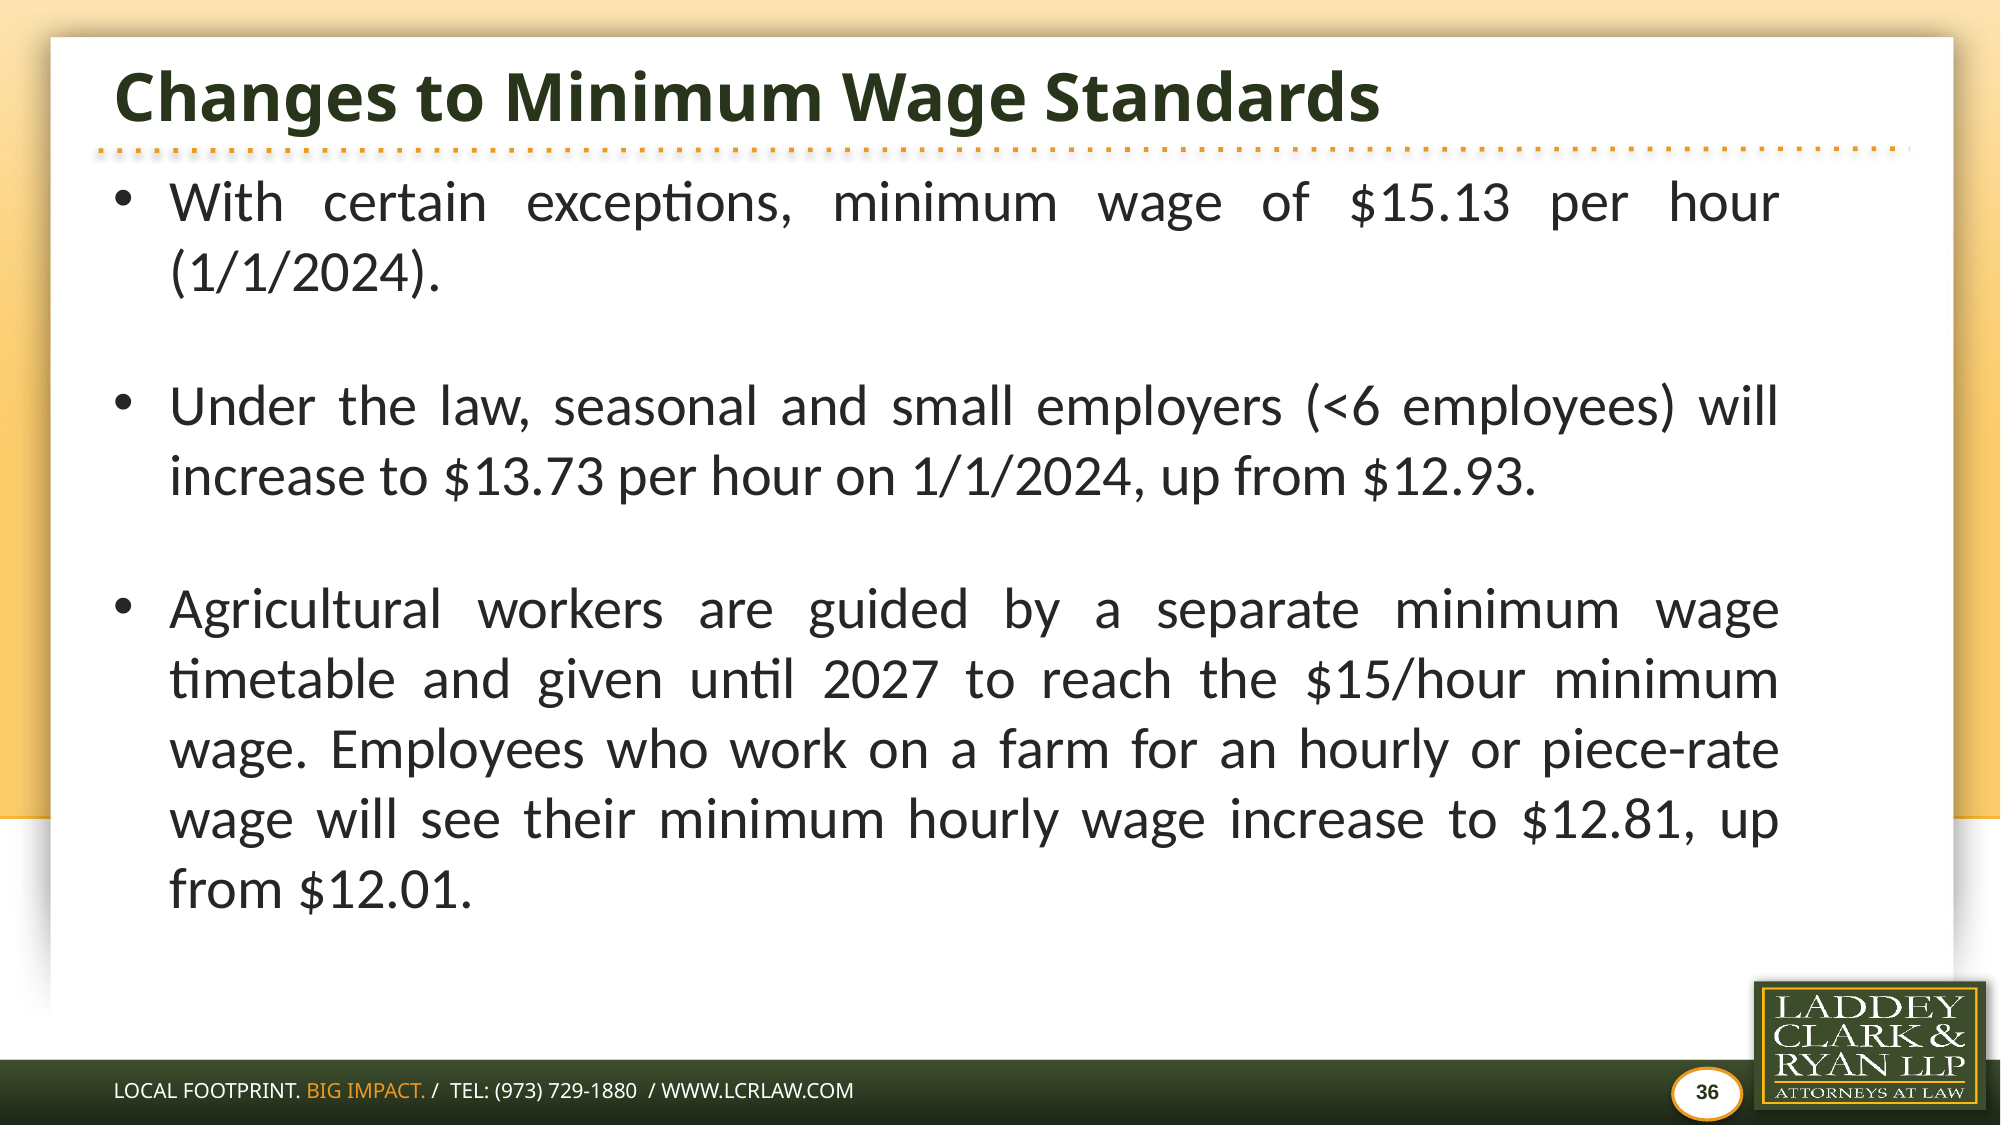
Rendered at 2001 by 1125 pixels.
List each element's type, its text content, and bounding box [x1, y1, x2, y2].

list With certain exceptions, minimum wage of $15.13 per hour (1/1/2024). Under the law, seasonal and small employers (<6 employees) will increase to $13.73 per hour on 1/1/2024, up from $12.93. Agricultural workers are guided by a separate minimum wage timetable and given until 2027 to reach the $15/hour minimum wage. Employees who work on a farm for an hourly or piece-rate wage will see their minimum hourly wage increase to $12.81, up from $12.01. [98, 155, 1796, 1031]
title Changes to Minimum Wage Standards [98, 47, 1910, 147]
picture [0, 0, 2001, 1125]
